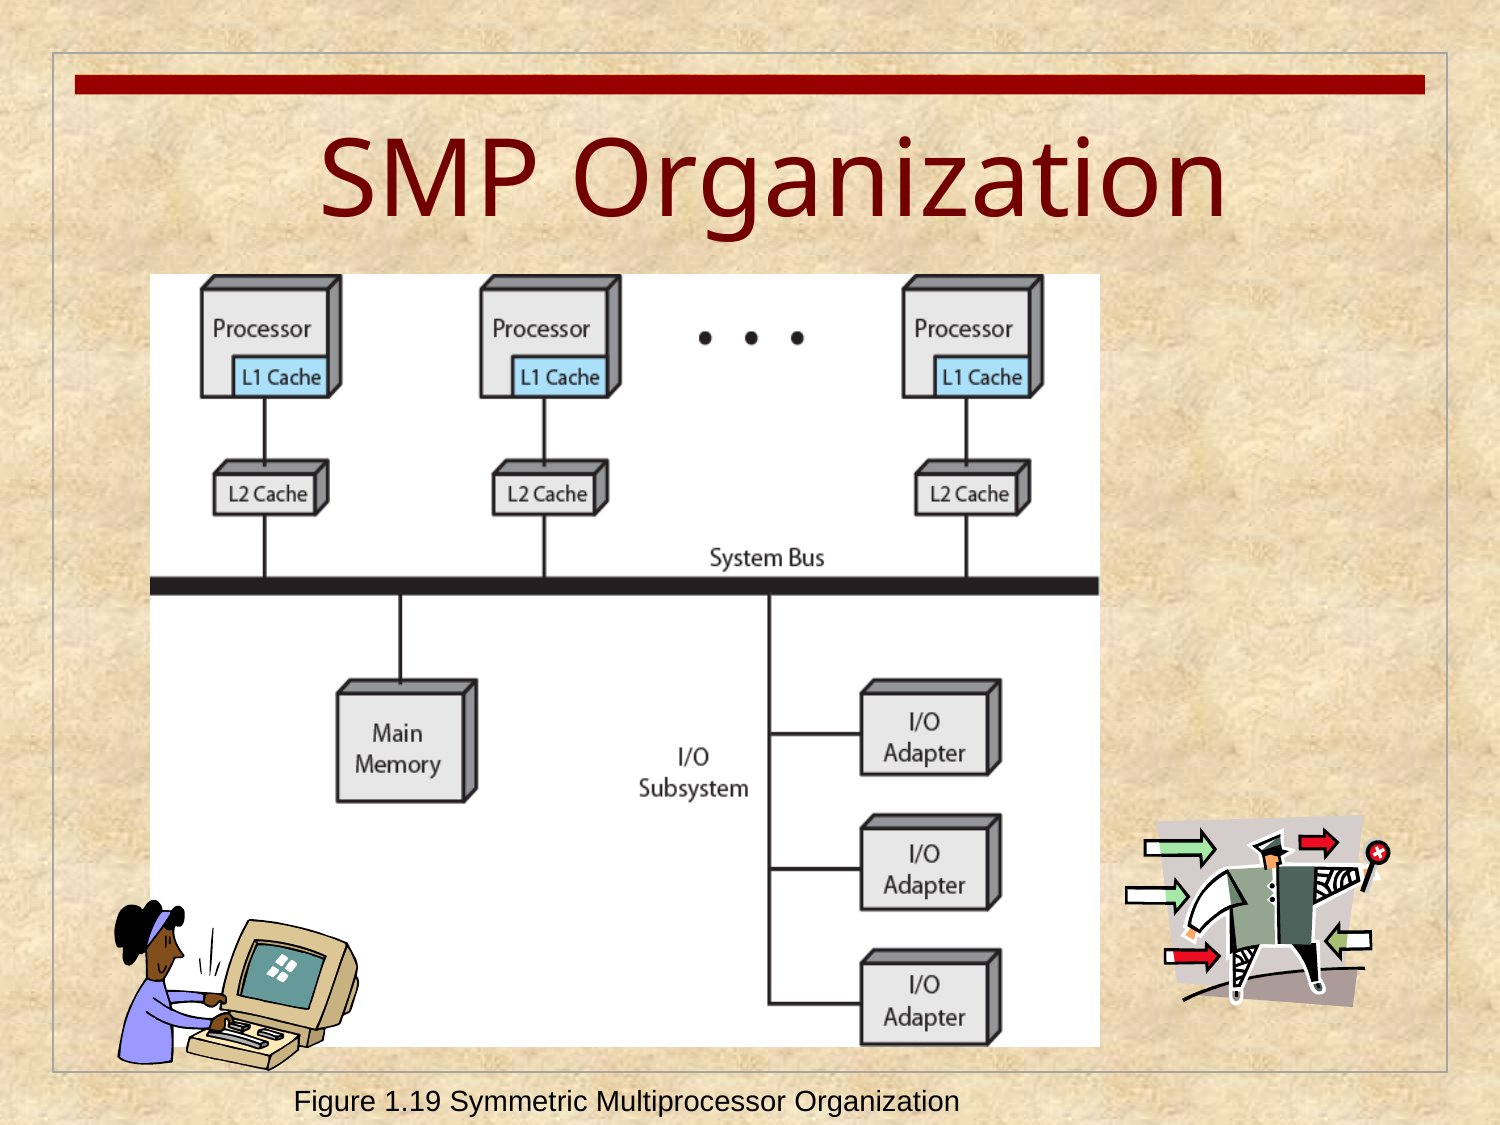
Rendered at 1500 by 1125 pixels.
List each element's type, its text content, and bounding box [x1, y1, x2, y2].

picture [54, 54, 1446, 1072]
text_box Figure 1.19 Symmetric Multiprocessor Organization [237, 1074, 1038, 1125]
picture [0, 0, 1500, 1125]
title SMP Organization [0, 62, 1247, 238]
